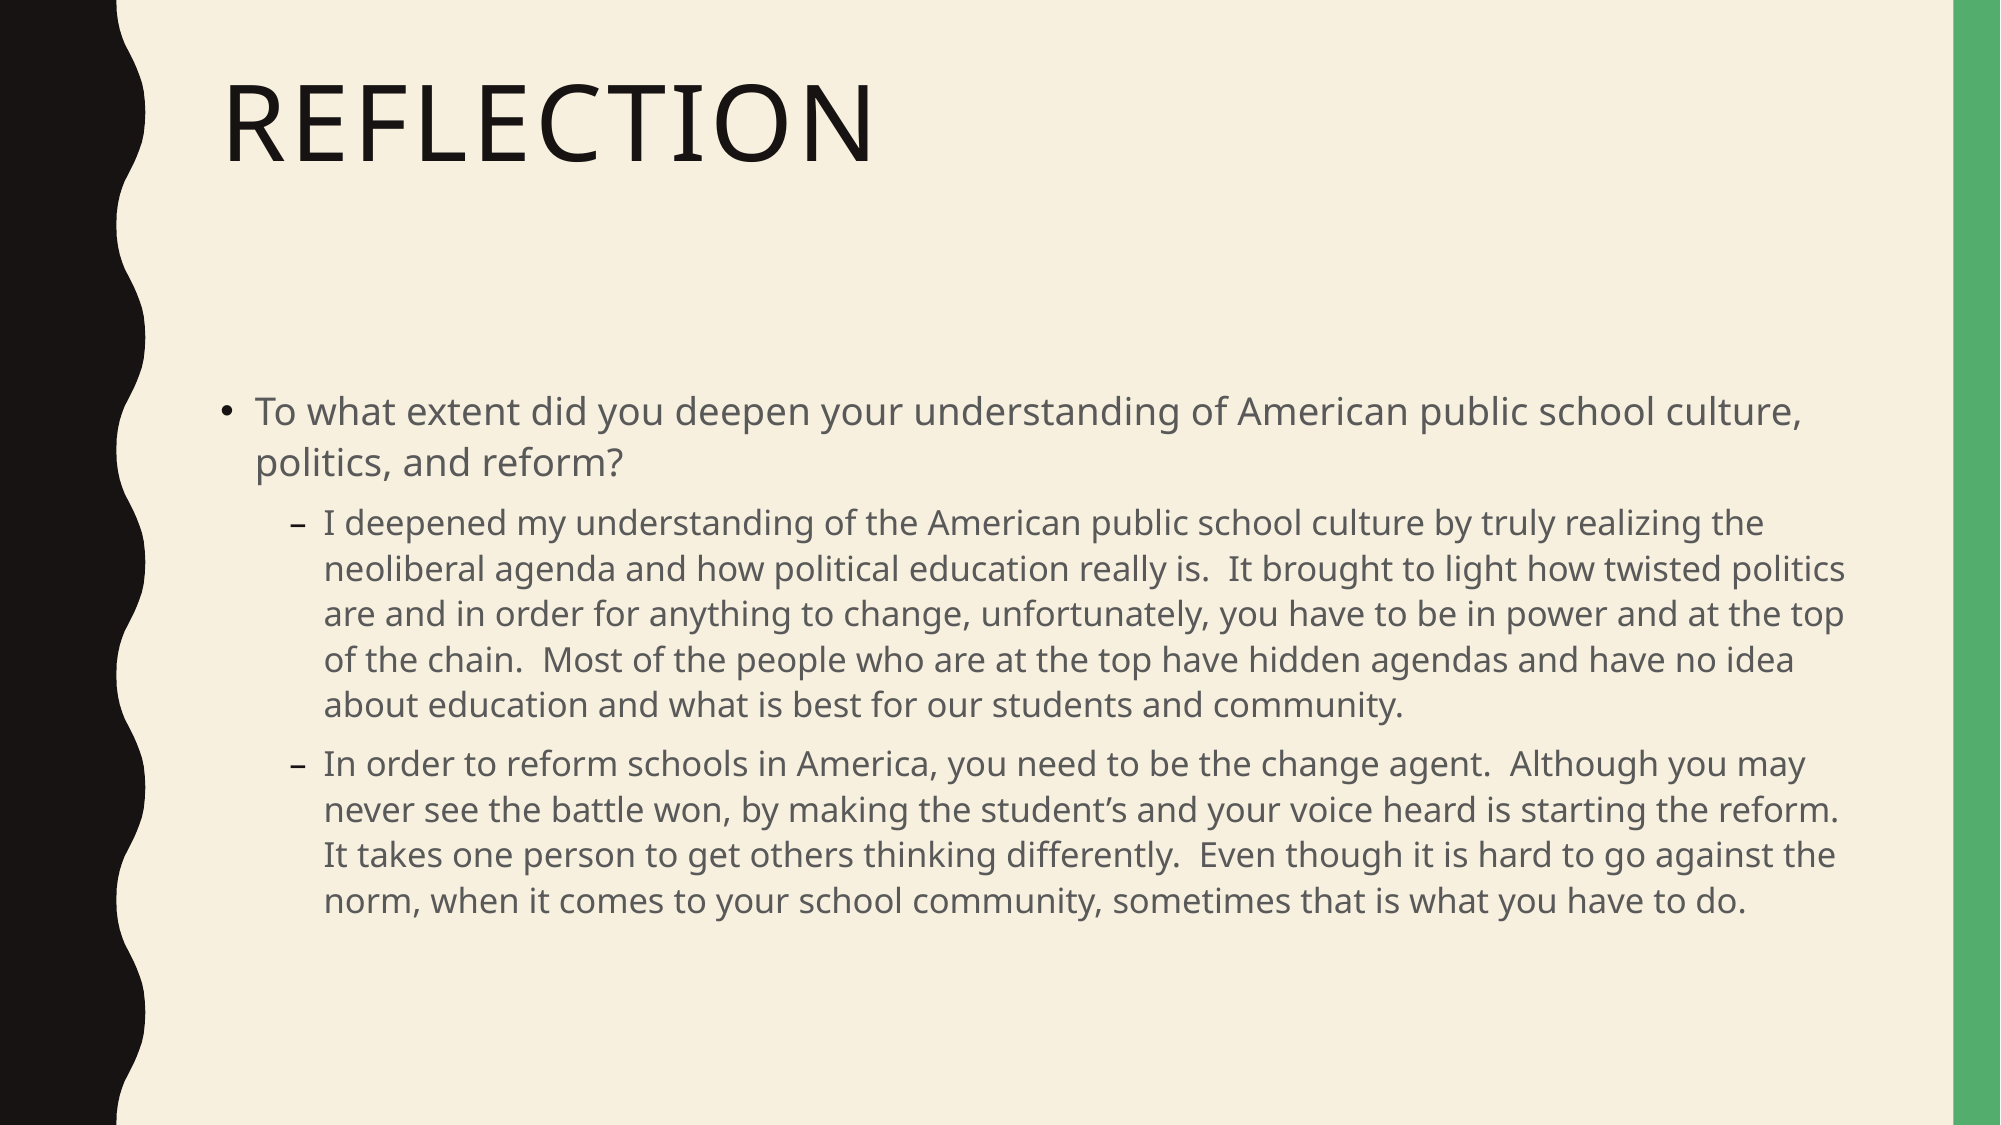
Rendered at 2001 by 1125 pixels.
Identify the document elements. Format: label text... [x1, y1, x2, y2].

title Reflection [205, 62, 1875, 308]
list To what extent did you deepen your understanding of American public school culture, politics, and reform? I deepened my understanding of the American public school culture by truly realizing the neoliberal agenda and how political education really is. It brought to light how twisted politics are and in order for anything to change, unfortunately, you have to be in power and at the top of the chain. Most of the people who are at the top have hidden agendas and have no idea about education and what is best for our students and community. In order to reform schools in America, you need to be the change agent. Although you may never see the battle won, by making the student’s and your voice heard is starting the reform. It takes one person to get others thinking differently. Even though it is hard to go against the norm, when it comes to your school community, sometimes that is what you have to do. [205, 375, 1875, 965]
